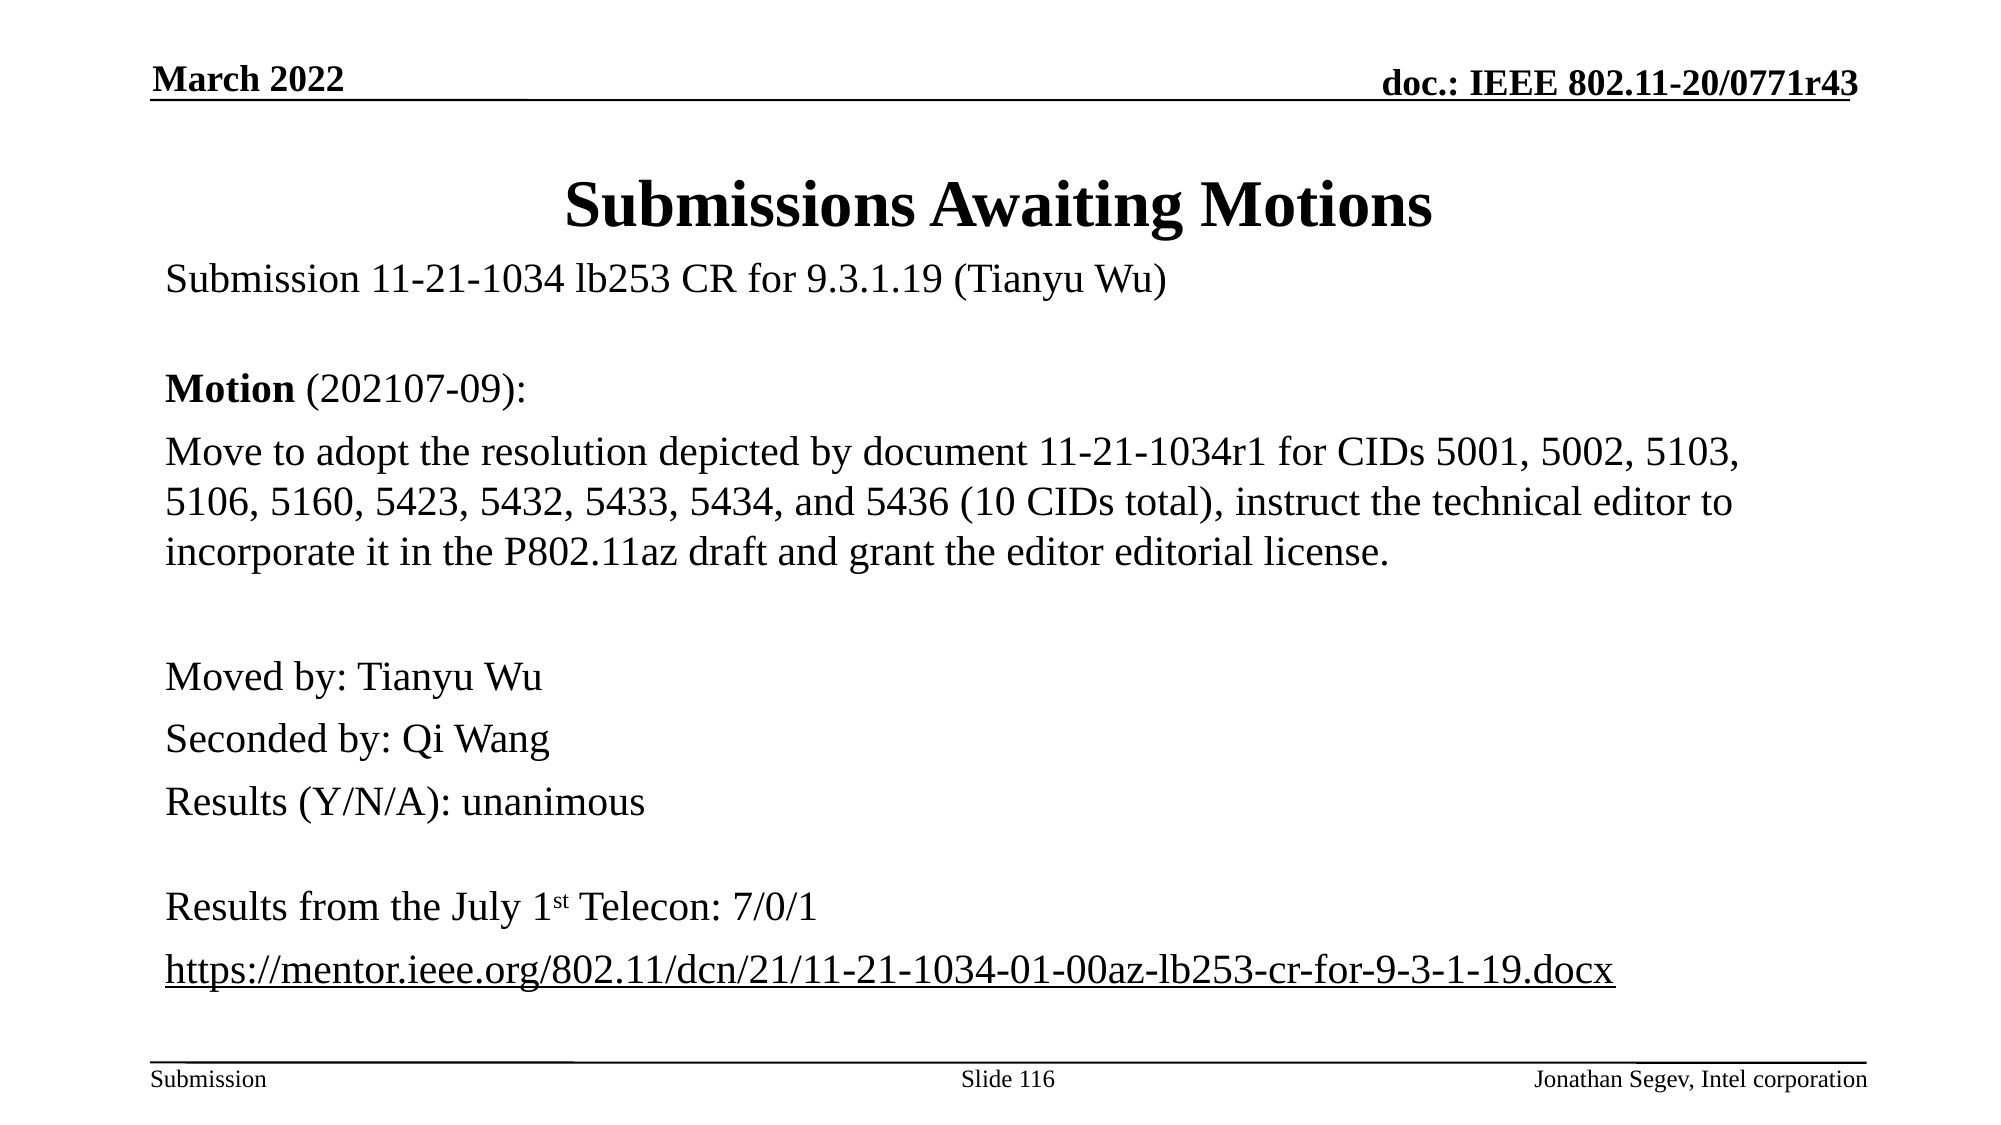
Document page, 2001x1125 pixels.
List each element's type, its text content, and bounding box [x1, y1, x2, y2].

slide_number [152, 54, 563, 100]
slide_number Slide 116 [950, 1061, 1067, 1123]
footer Jonathan Segev, Intel corporation [1171, 1061, 1869, 1093]
title Submissions Awaiting Motions [149, 112, 1850, 243]
list Submission 11-21-1034 lb253 CR for 9.3.1.19 (Tianyu Wu) Motion (202107-09): Move to adopt the resolution depicted by document 11-21-1034r1 for CIDs 5001, 5002, 5103, 5106, 5160, 5423, 5432, 5433, 5434, and 5436 (10 CIDs total), instruct the technical editor to incorporate it in the P802.11az draft and grant the editor editorial license. Moved by: Tianyu Wu Seconded by: Qi Wang Results (Y/N/A): unanimous Results from the July 1st Telecon: 7/0/1 https://mentor.ieee.org/802.11/dcn/21/11-21-1034-01-00az-lb253-cr-for-9-3-1-19.docx [149, 243, 1850, 1000]
